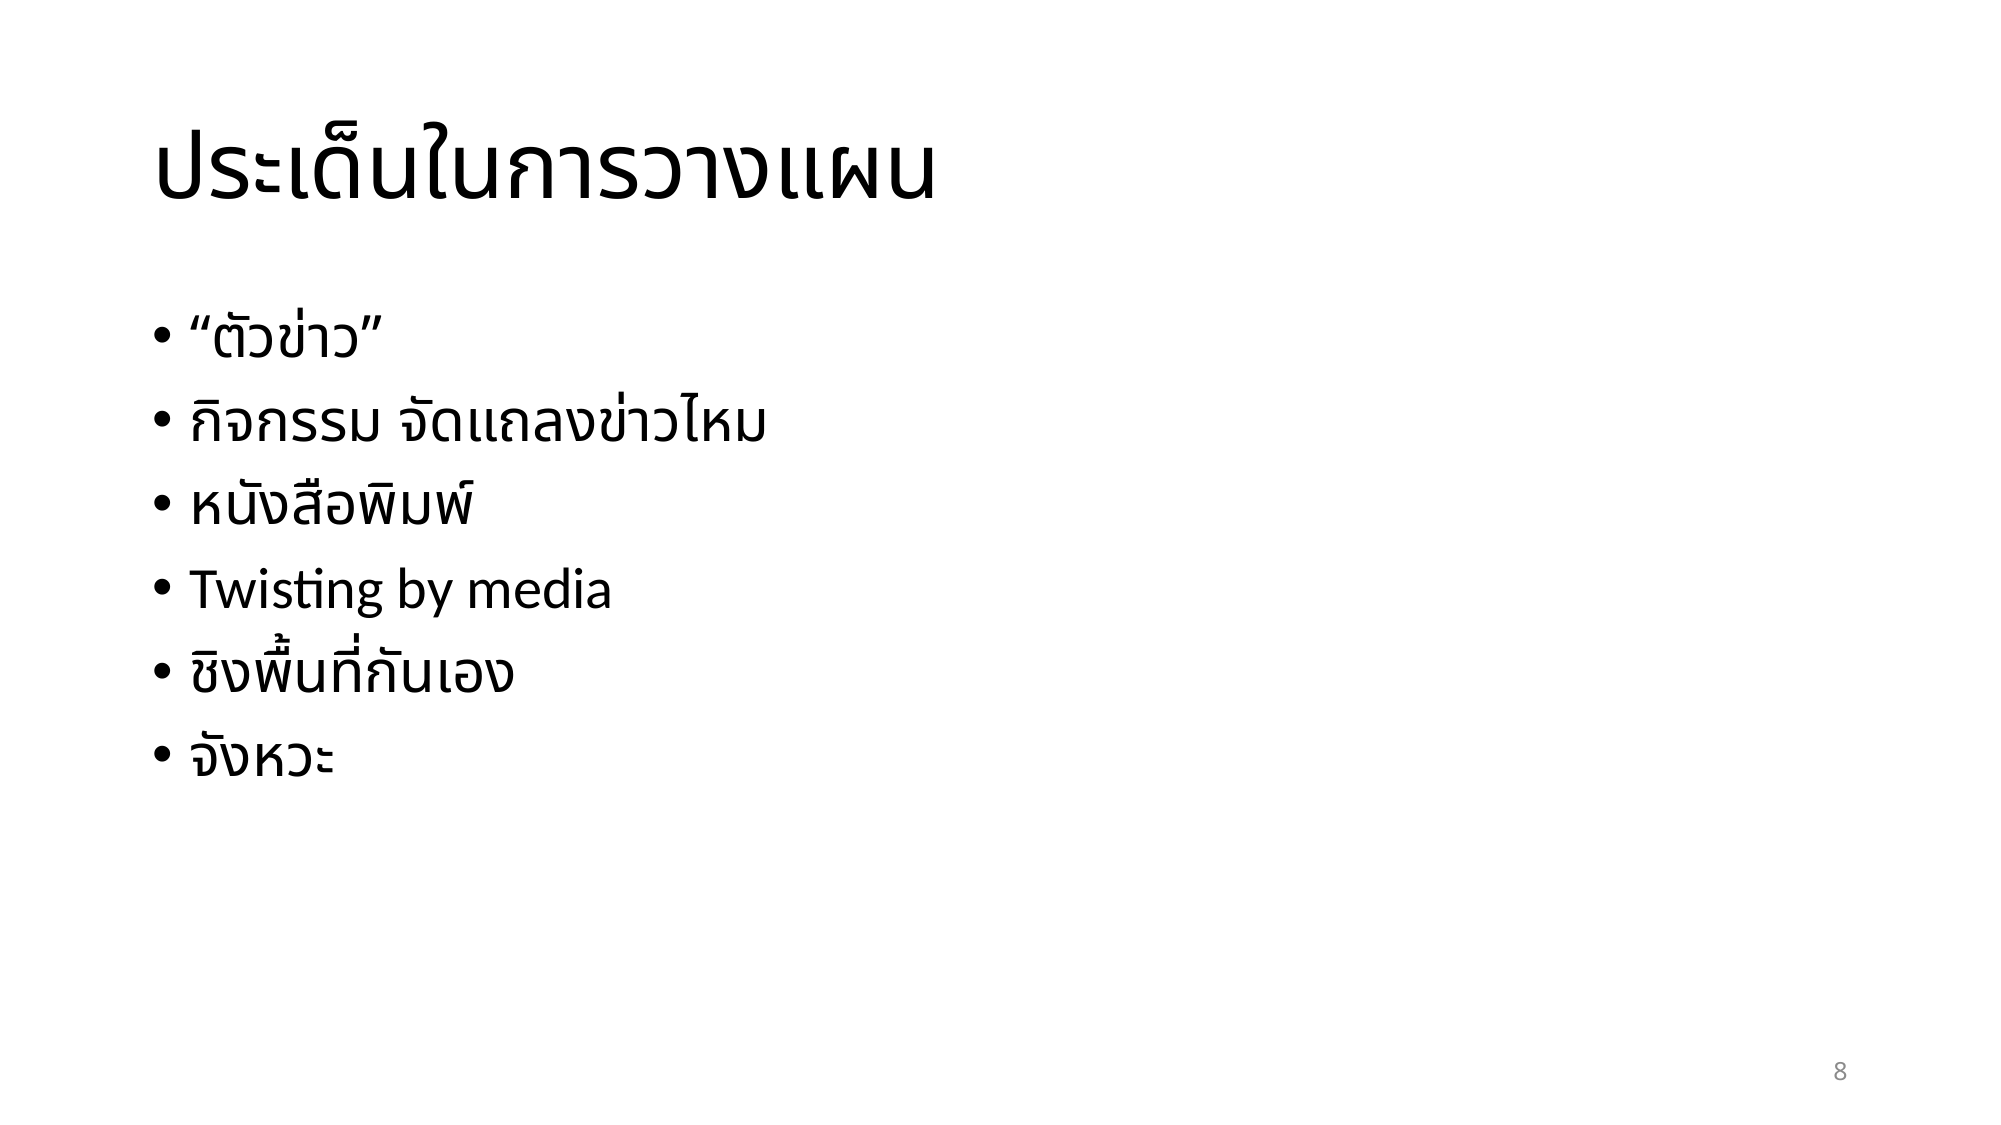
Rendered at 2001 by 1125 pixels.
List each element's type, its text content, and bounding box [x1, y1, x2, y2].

slide_number 8 [1412, 1042, 1863, 1103]
list “ตัวข่าว” กิจกรรม จัดแถลงข่าวไหม หนังสือพิมพ์ Twisting by media ชิงพื้นที่กันเอง จังหวะ [137, 299, 1863, 1014]
title ประเด็นในการวางแผน [137, 59, 1863, 278]
